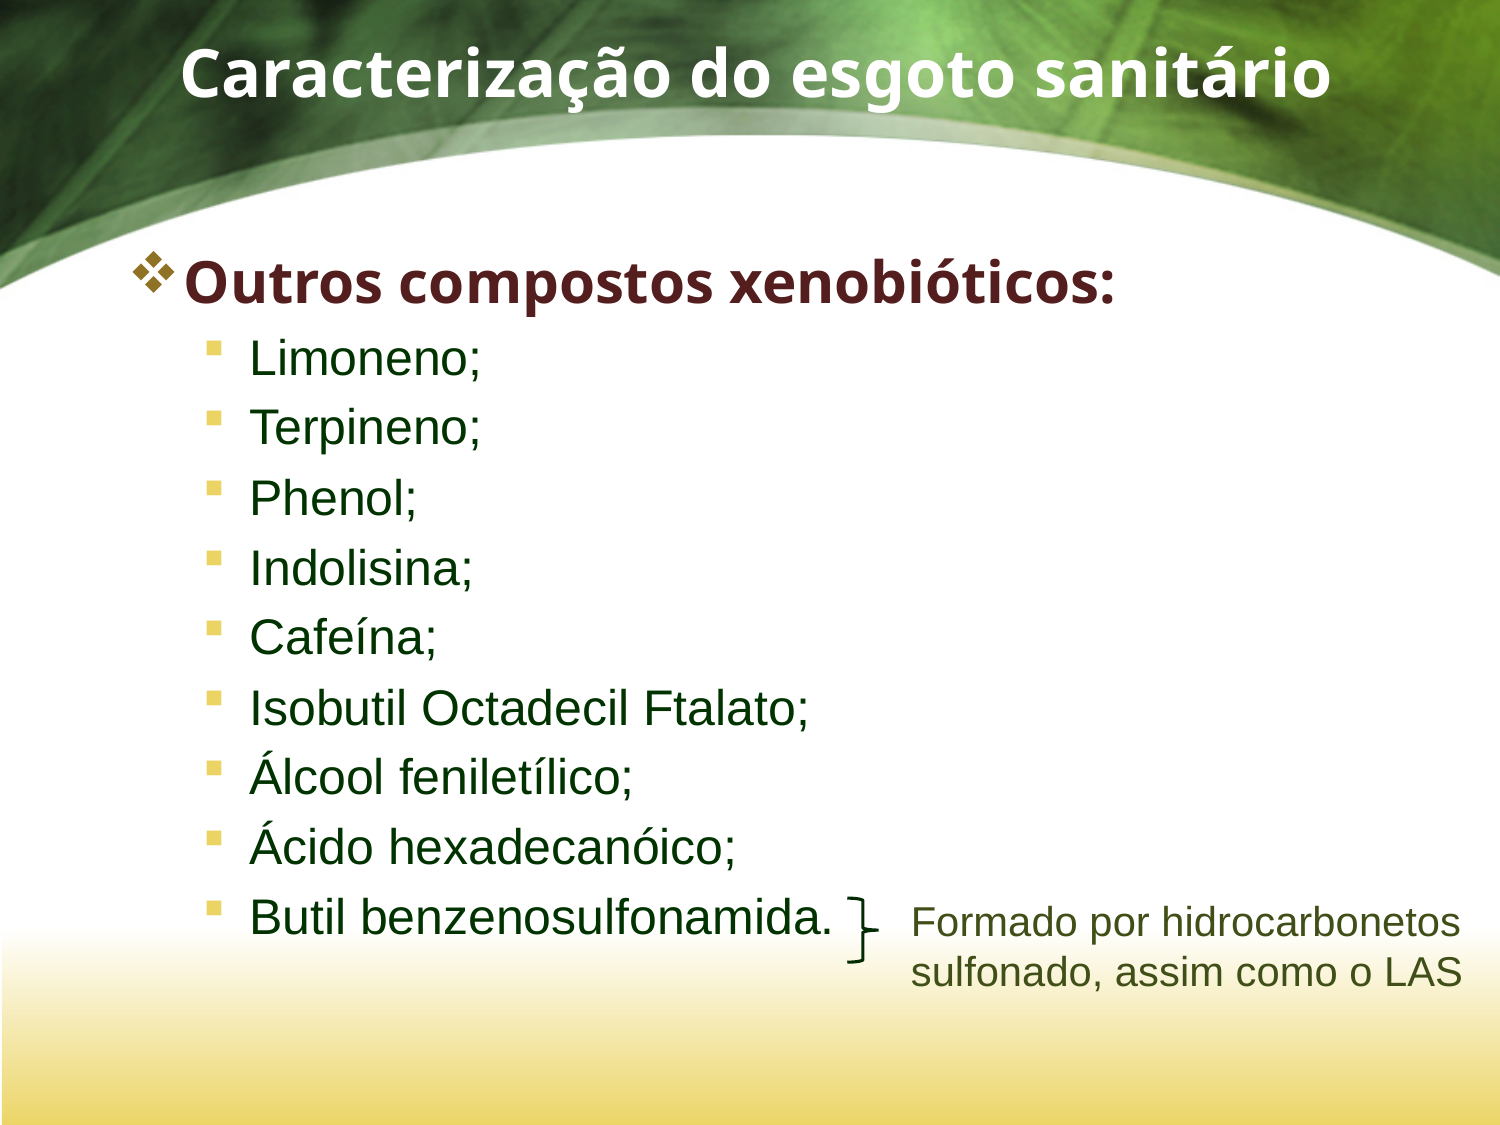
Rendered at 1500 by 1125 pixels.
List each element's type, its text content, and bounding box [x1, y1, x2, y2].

list Outros compostos xenobióticos: Limoneno; Terpineno; Phenol; Indolisina; Cafeína; Isobutil Octadecil Ftalato; Álcool feniletílico; Ácido hexadecanóico; Butil benzenosulfonamida. [112, 237, 1413, 1038]
picture [0, 0, 1500, 468]
title Caracterização do esgoto sanitário [75, 24, 1438, 118]
text_box Formado por hidrocarbonetos sulfonado, assim como o LAS [820, 887, 1500, 1038]
